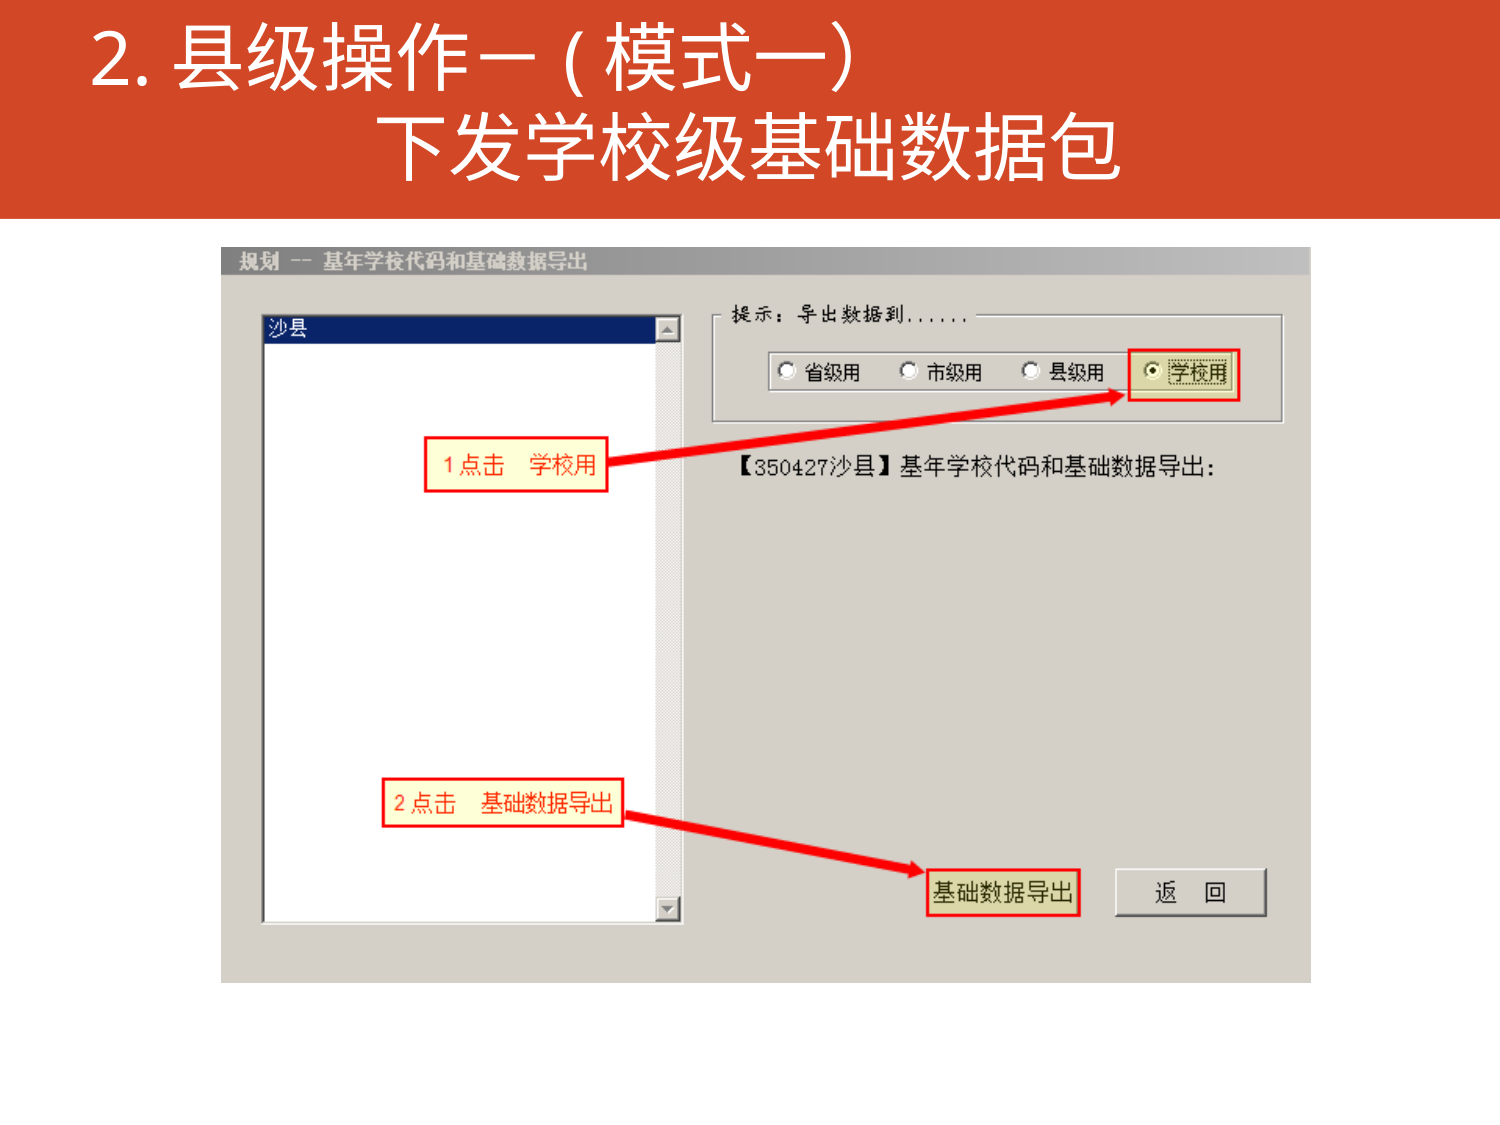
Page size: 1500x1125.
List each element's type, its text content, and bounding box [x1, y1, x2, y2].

title 2.县级操作－(模式一） 下发学校级基础数据包 [74, 0, 1397, 199]
picture [221, 247, 1311, 983]
